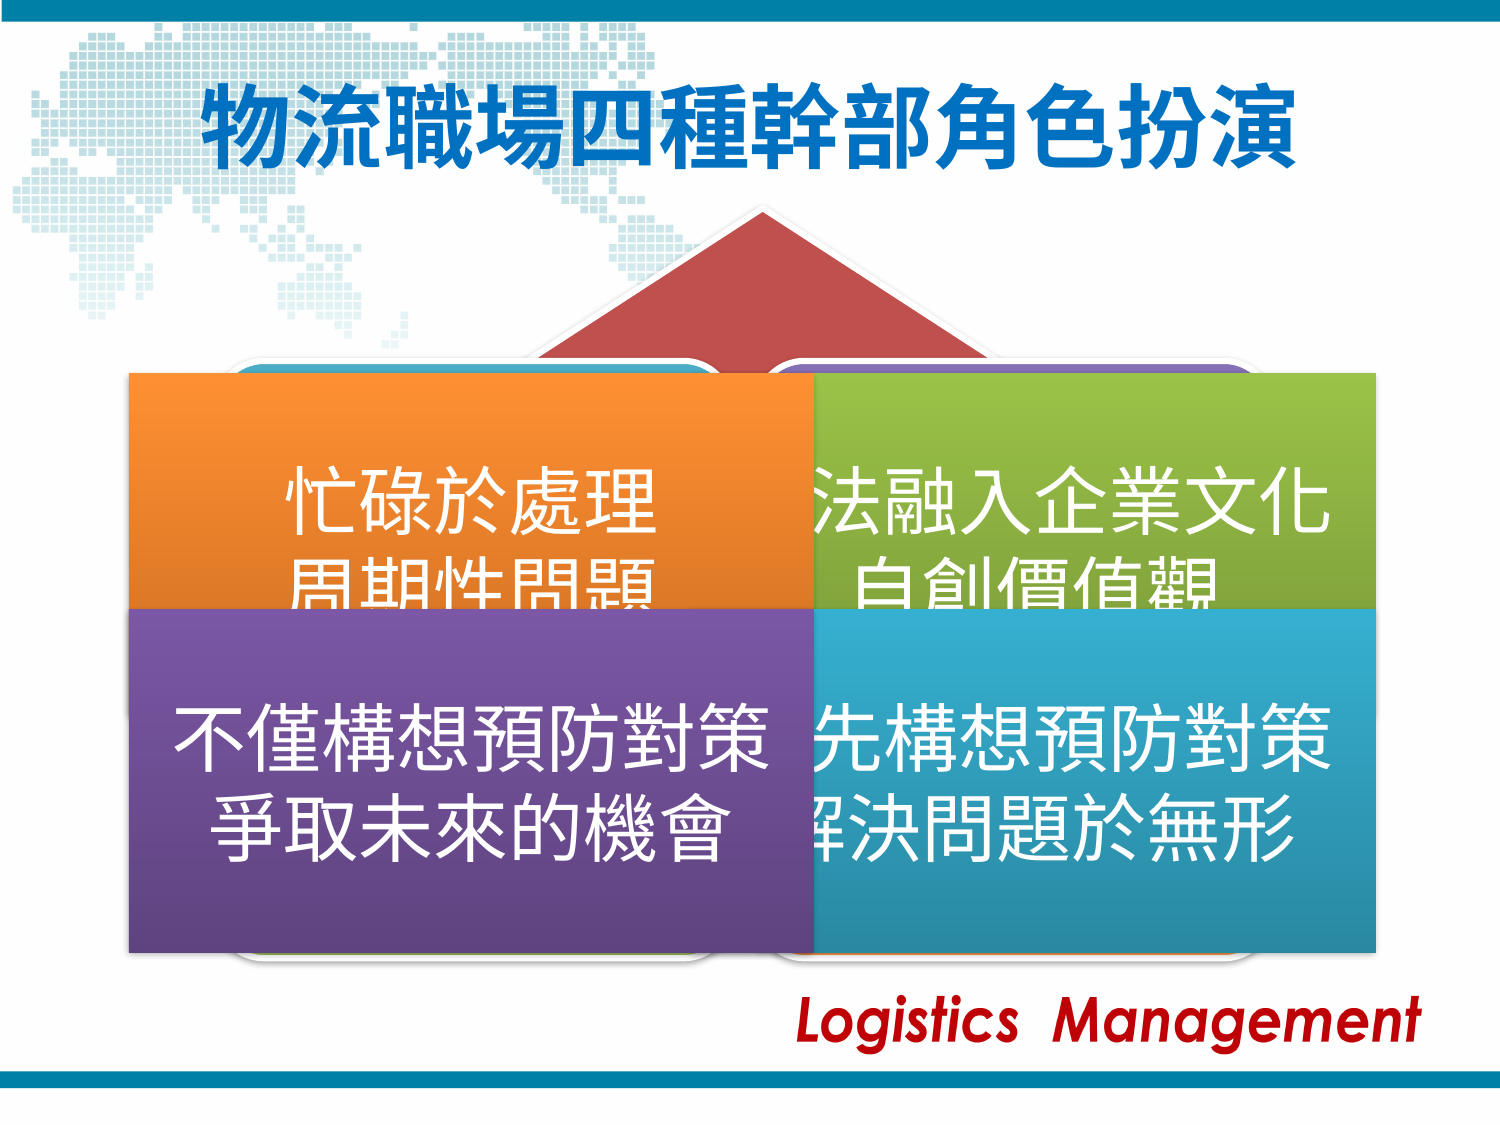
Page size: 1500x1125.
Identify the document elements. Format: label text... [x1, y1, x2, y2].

text_box 預防問題的幹部 [229, 357, 718, 371]
text_box [529, 205, 997, 371]
picture [0, 0, 1500, 1071]
text_box 事先構想預防對策 解決問題於無形 [815, 609, 1376, 953]
title 物流職場四種幹部角色扮演 [74, 30, 1426, 219]
text_box 不僅構想預防對策 爭取未來的機會 [128, 609, 814, 953]
text_box 開創生機的幹部 [770, 357, 1259, 371]
picture [0, 1089, 1500, 1125]
text_box 無法融入企業文化 自創價值觀 [815, 373, 1376, 608]
text_box 忙碌於處理 周期性問題 [128, 373, 814, 608]
